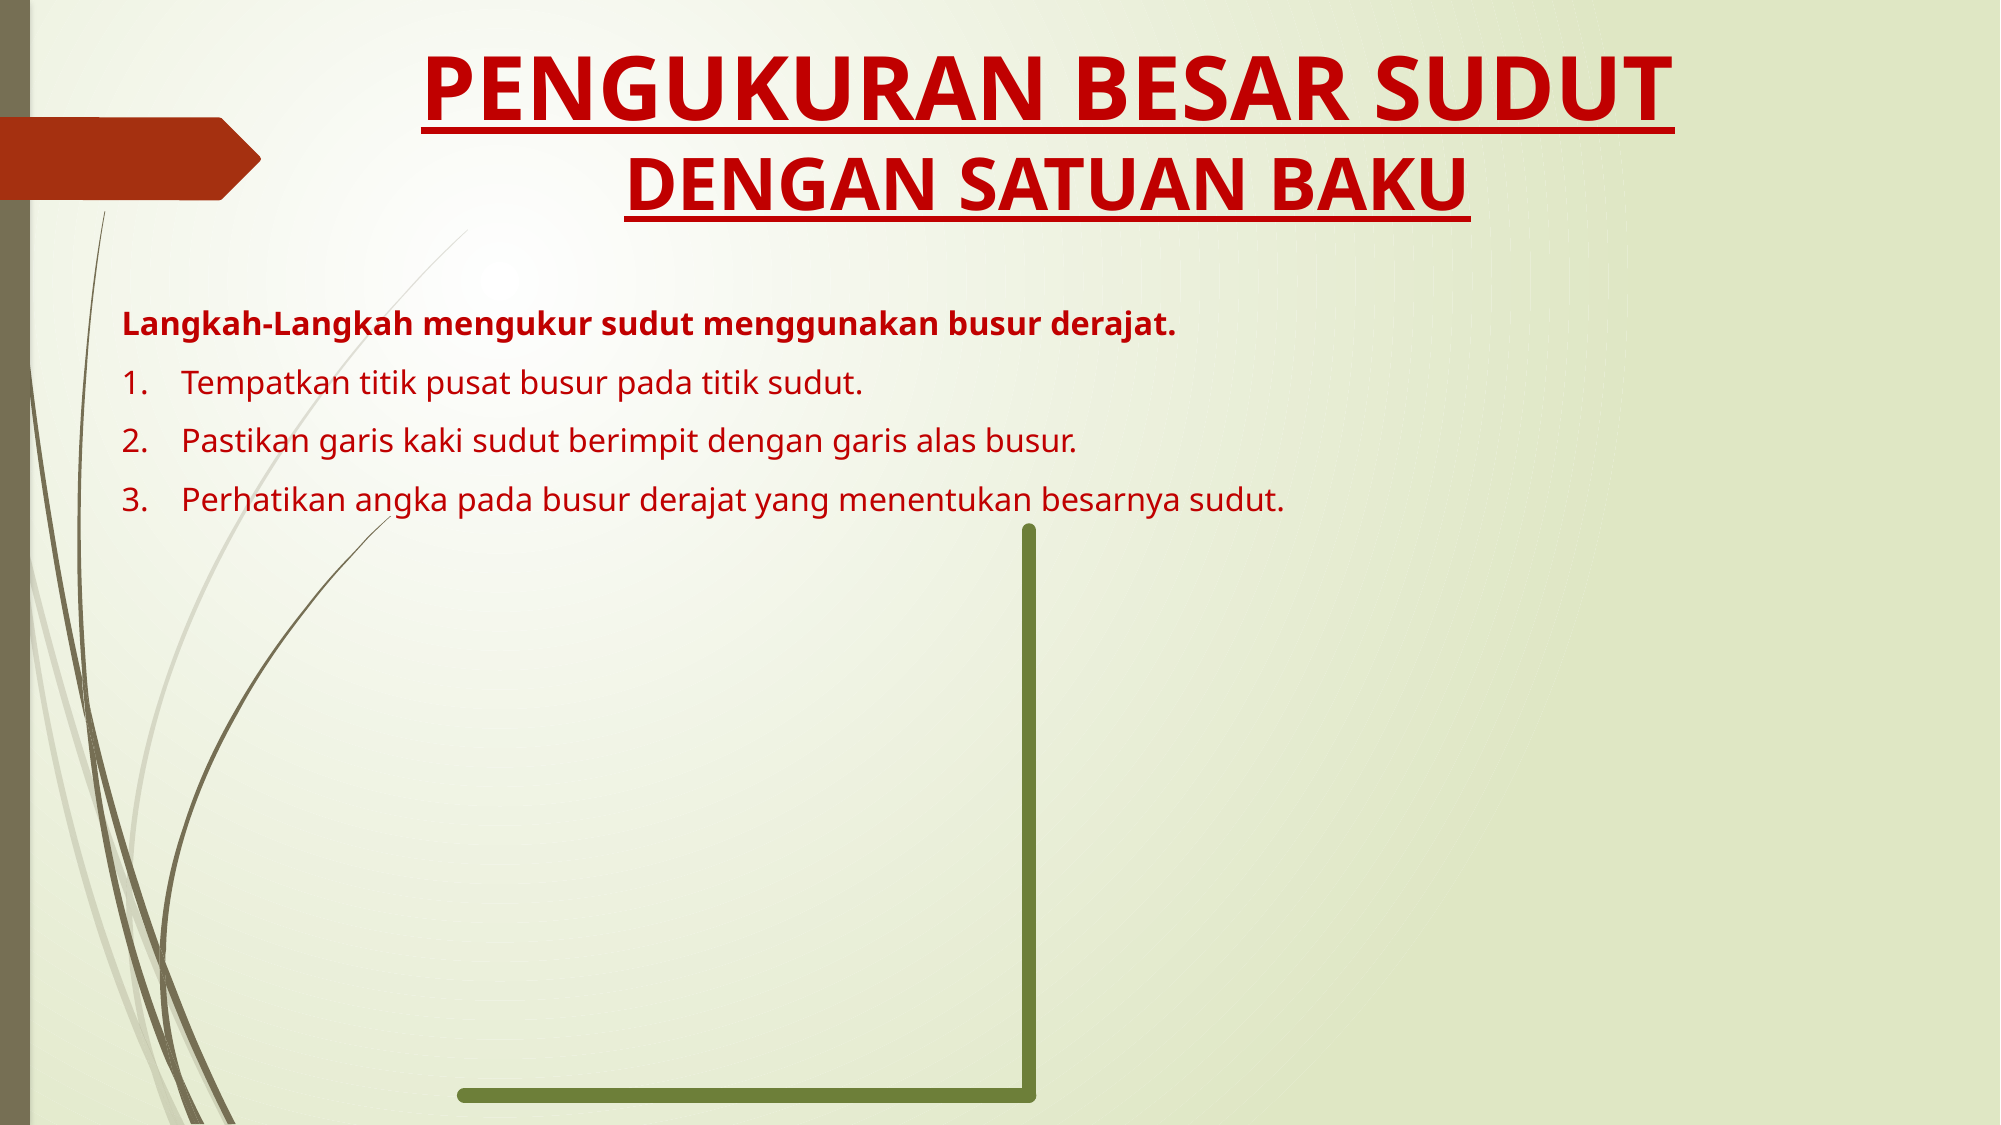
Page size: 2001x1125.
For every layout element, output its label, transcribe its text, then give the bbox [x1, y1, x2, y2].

text_box Langkah-Langkah mengukur sudut menggunakan busur derajat. Tempatkan titik pusat busur pada titik sudut. Pastikan garis kaki sudut berimpit dengan garis alas busur. Perhatikan angka pada busur derajat yang menentukan besarnya sudut. [106, 275, 1317, 531]
title PENGUKURAN BESAR SUDUT DENGAN SATUAN BAKU [316, 23, 1779, 234]
